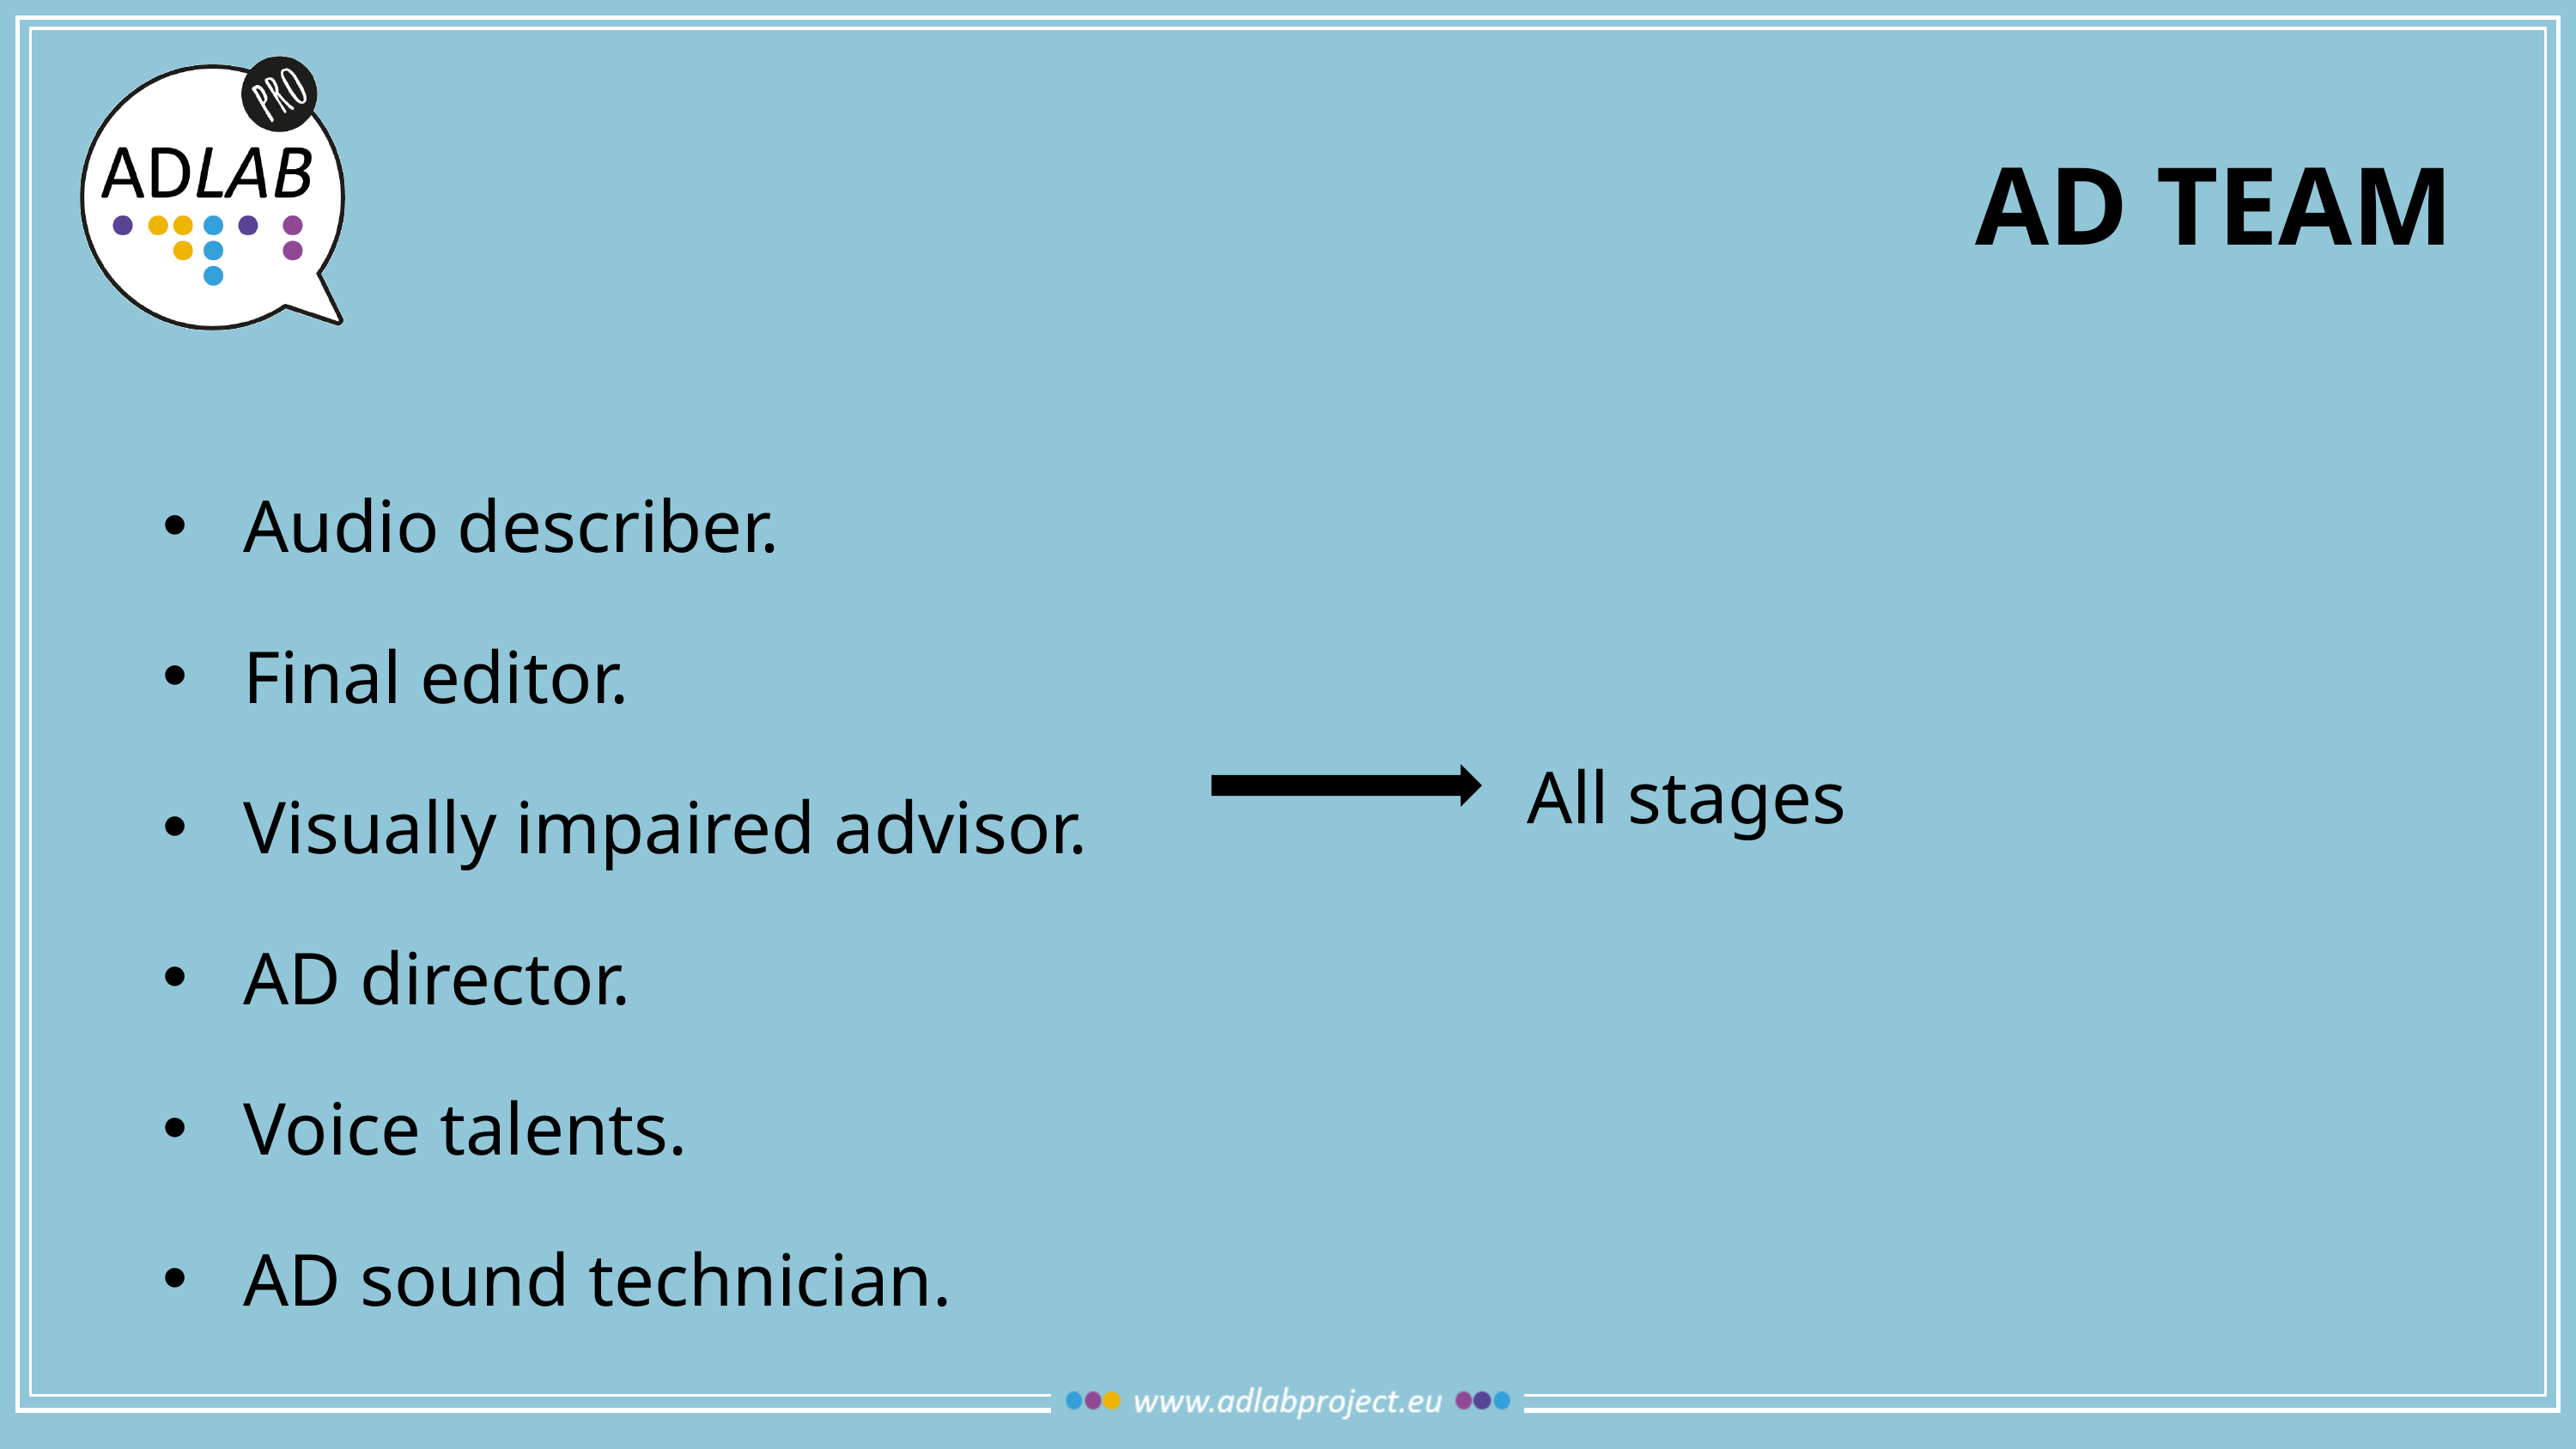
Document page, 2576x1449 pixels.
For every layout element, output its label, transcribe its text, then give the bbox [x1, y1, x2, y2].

picture [1051, 1378, 1524, 1429]
text_box All stages [1514, 702, 2576, 987]
picture [72, 49, 353, 330]
list Audio describer. Final editor. Visually impaired advisor. AD director. Voice talents. AD sound technician. [150, 431, 1212, 1327]
title AD TEAM [384, 70, 2467, 351]
text_box [1212, 766, 1481, 805]
